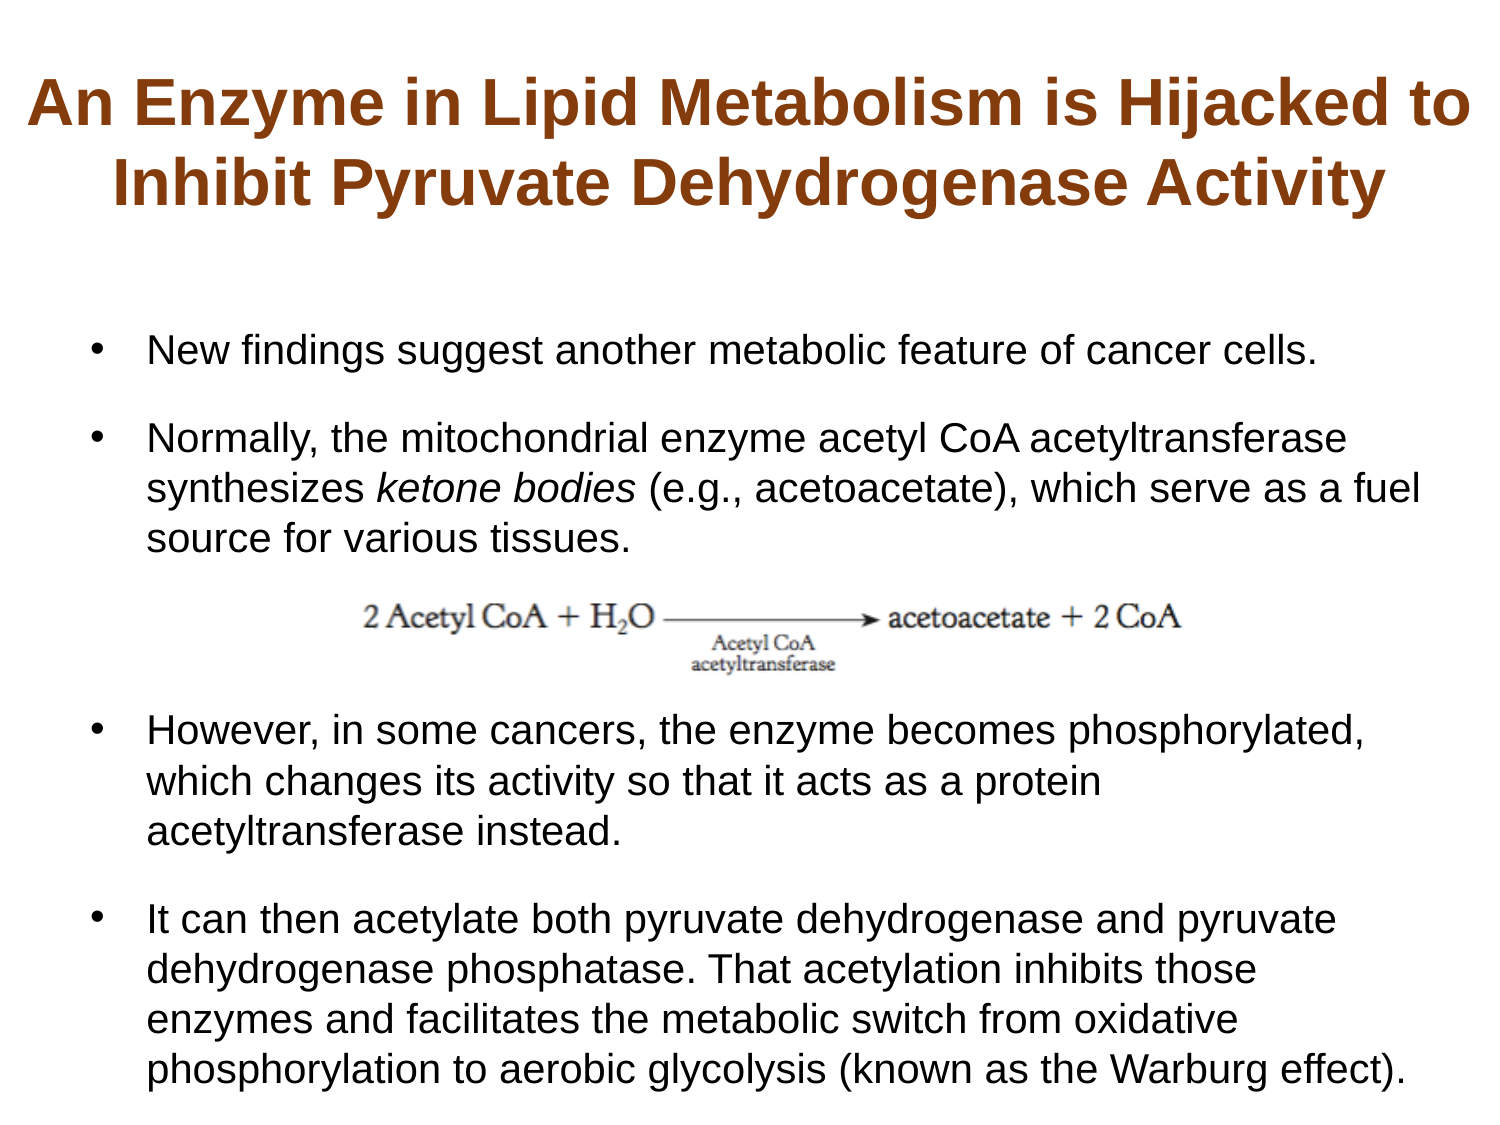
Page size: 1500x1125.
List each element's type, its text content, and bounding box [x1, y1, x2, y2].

list However, in some cancers, the enzyme becomes phosphorylated, which changes its activity so that it acts as a protein acetyltransferase instead. It can then acetylate both pyruvate dehydrogenase and pyruvate dehydrogenase phosphatase. That acetylation inhibits those enzymes and facilitates the metabolic switch from oxidative phosphorylation to aerobic glycolysis (known as the Warburg effect). [75, 695, 1447, 1107]
title An Enzyme in Lipid Metabolism is Hijacked to Inhibit Pyruvate Dehydrogenase Activity [7, 45, 1493, 233]
list New findings suggest another metabolic feature of cancer cells. Normally, the mitochondrial enzyme acetyl CoA acetyltransferase synthesizes ketone bodies (e.g., acetoacetate), which serve as a fuel source for various tissues. [75, 315, 1463, 563]
picture [324, 577, 1223, 684]
